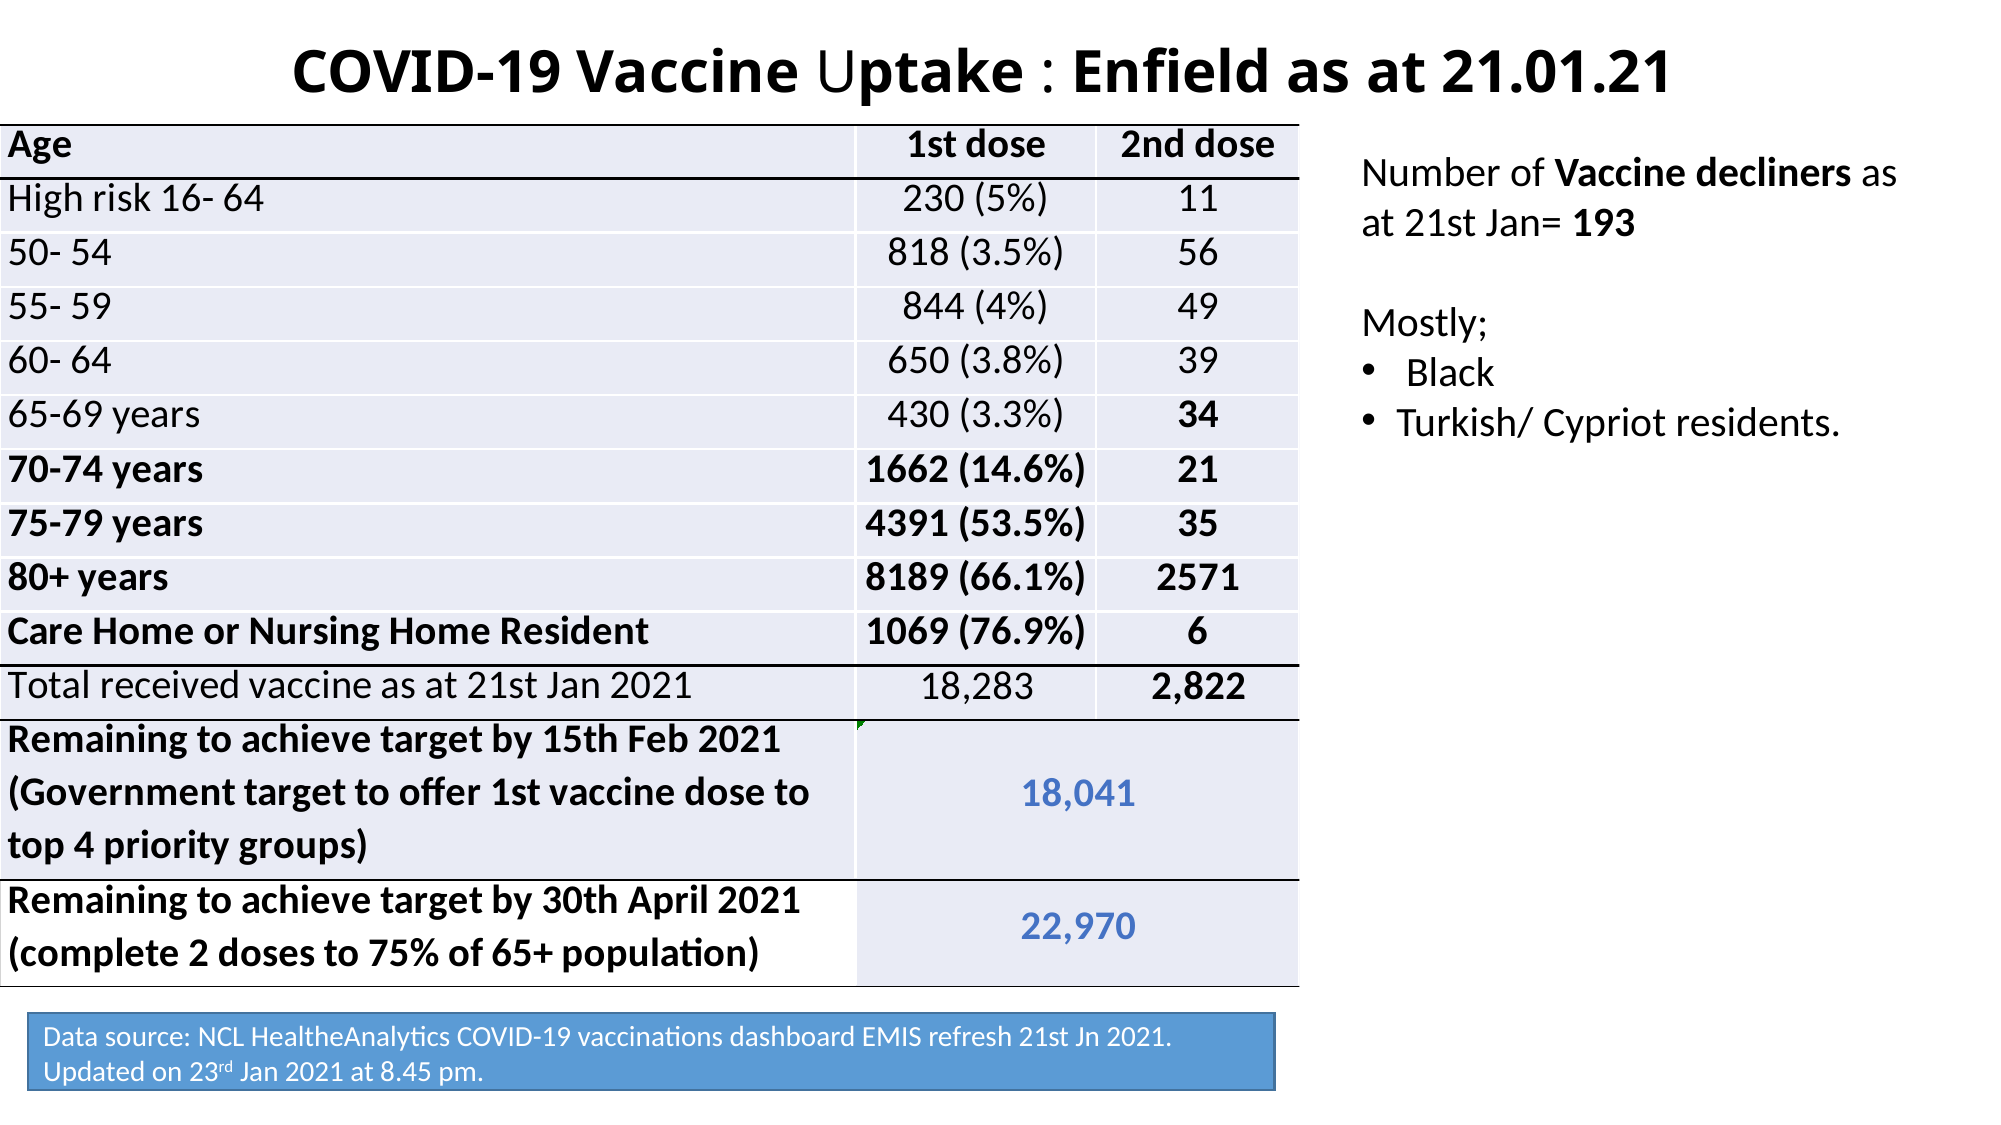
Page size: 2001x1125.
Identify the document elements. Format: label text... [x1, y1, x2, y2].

title COVID-19 Vaccine Uptake : Enfield as at 21.01.21 [249, 13, 1716, 70]
text_box Number of Vaccine decliners as at 21st Jan= 193 Mostly; Black Turkish/ Cypriot residents. [1346, 136, 1945, 452]
picture [0, 124, 1301, 988]
text_box Data source: NCL HealtheAnalytics COVID-19 vaccinations dashboard EMIS refresh 21st Jn 2021. Updated on 23rd Jan 2021 at 8.45 pm. [27, 1012, 1276, 1091]
